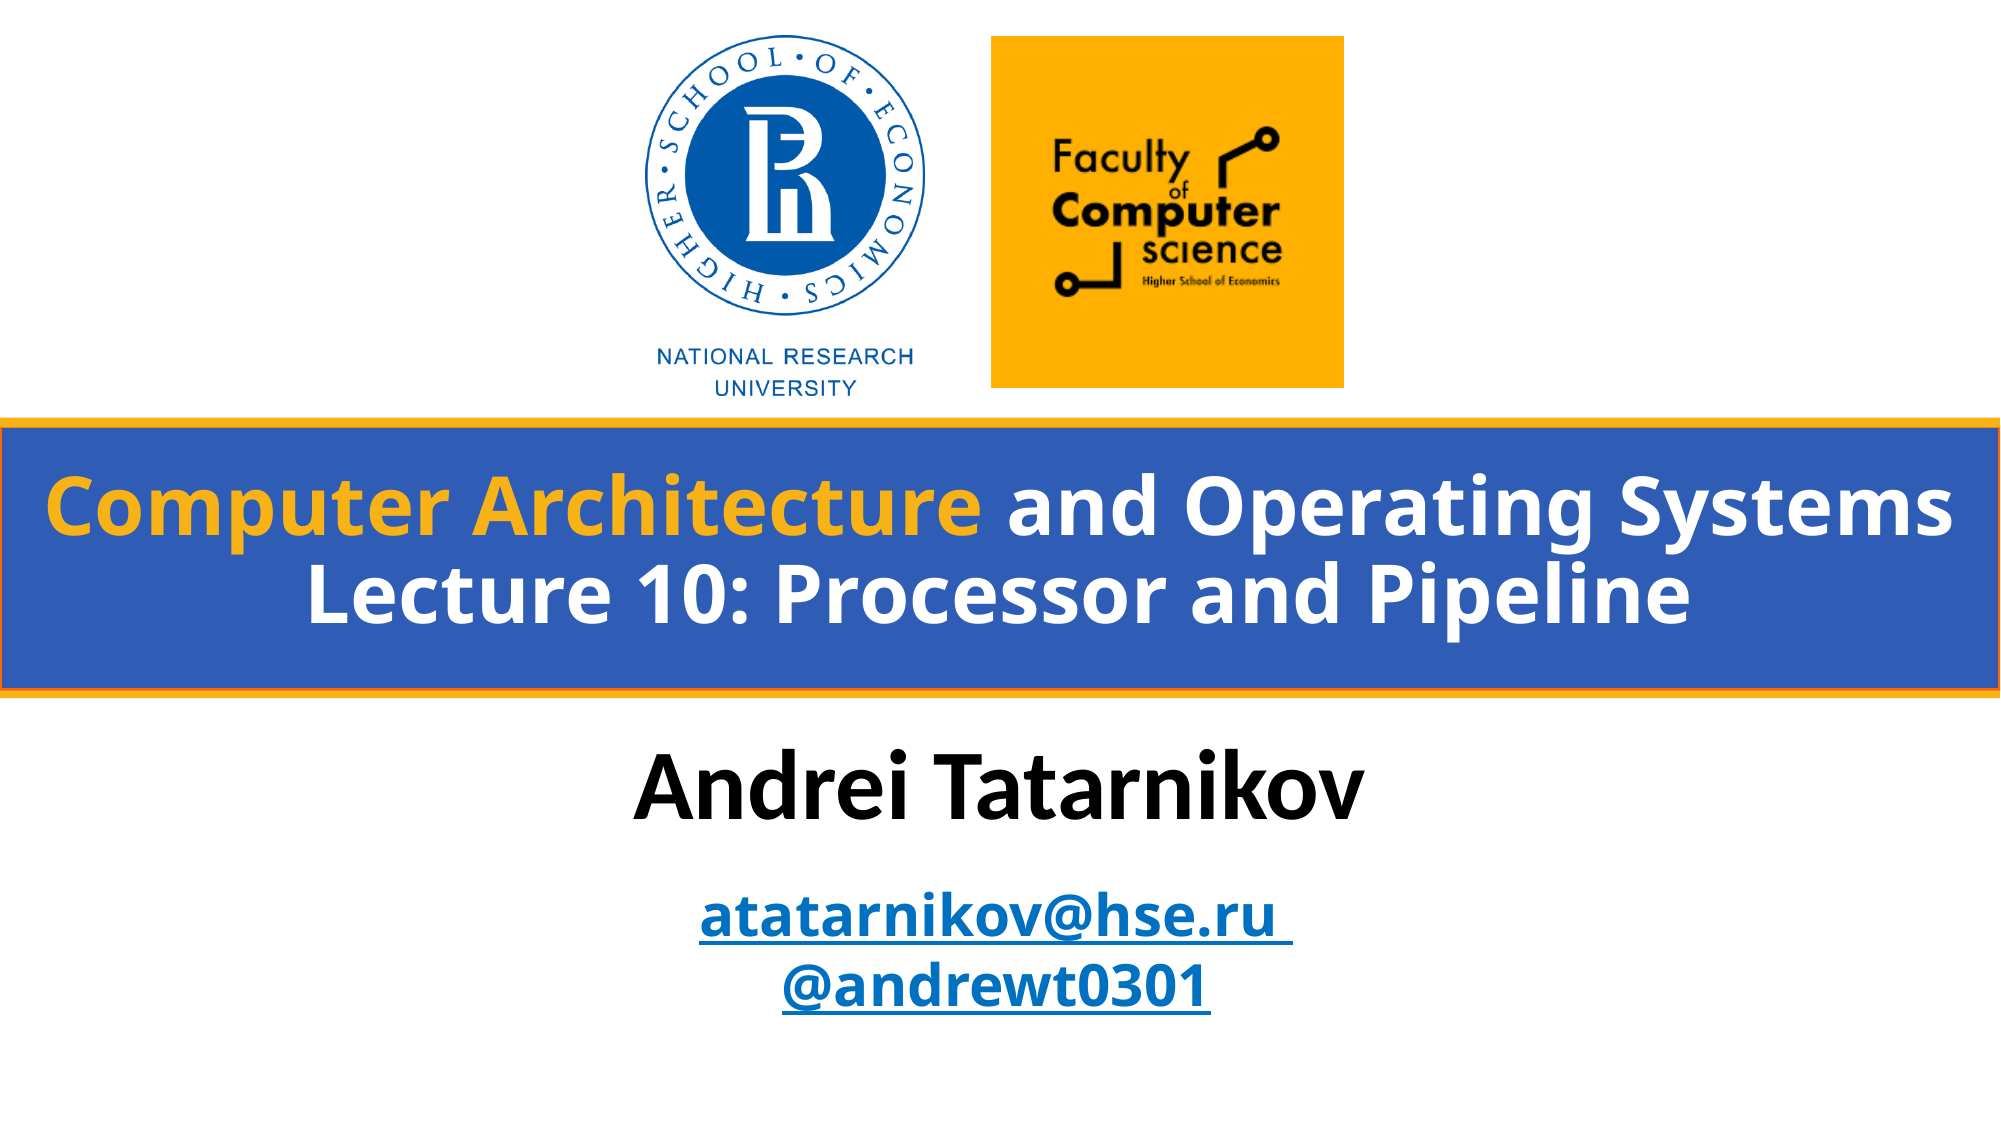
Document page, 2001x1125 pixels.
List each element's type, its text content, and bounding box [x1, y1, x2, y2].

text_box atatarnikov@hse.ru @andrewt0301 [0, 870, 2000, 1025]
picture [991, 36, 1344, 388]
picture [645, 35, 925, 396]
subtitle Andrei Tatarnikov [0, 725, 2000, 820]
title Computer Architecture and Operating Systems Lecture 10: Processor and Pipeline [0, 426, 2000, 680]
